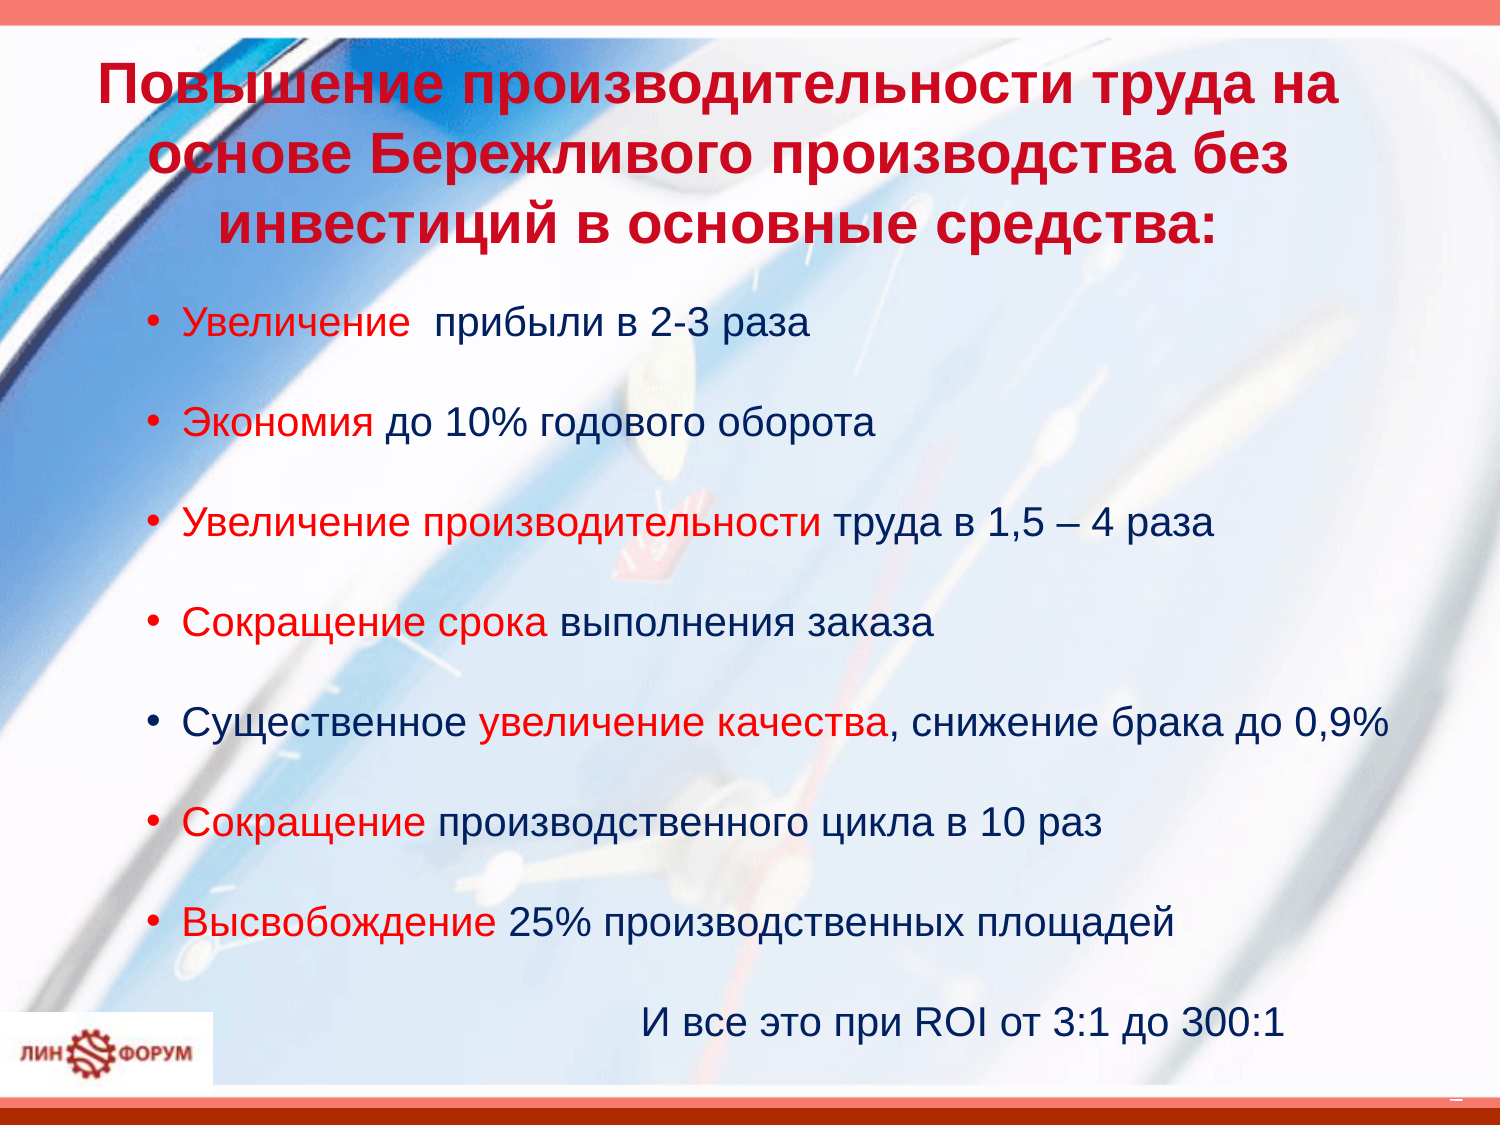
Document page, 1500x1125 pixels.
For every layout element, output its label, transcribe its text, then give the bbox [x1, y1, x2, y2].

picture [0, 0, 1500, 1123]
title Повышение производительности труда на основе Бережливого производства без инвестиций в основные средства: [0, 87, 1438, 213]
text_box Увеличение прибыли в 2-3 раза Экономия до 10% годового оборота Увеличение производительности труда в 1,5 – 4 раза Сокращение срока выполнения заказа Существенное увеличение качества, снижение брака до 0,9% Сокращение производственного цикла в 10 раз Высвобождение 25% производственных площадей И все это при ROI от 3:1 до 300:1 [131, 287, 1405, 1053]
